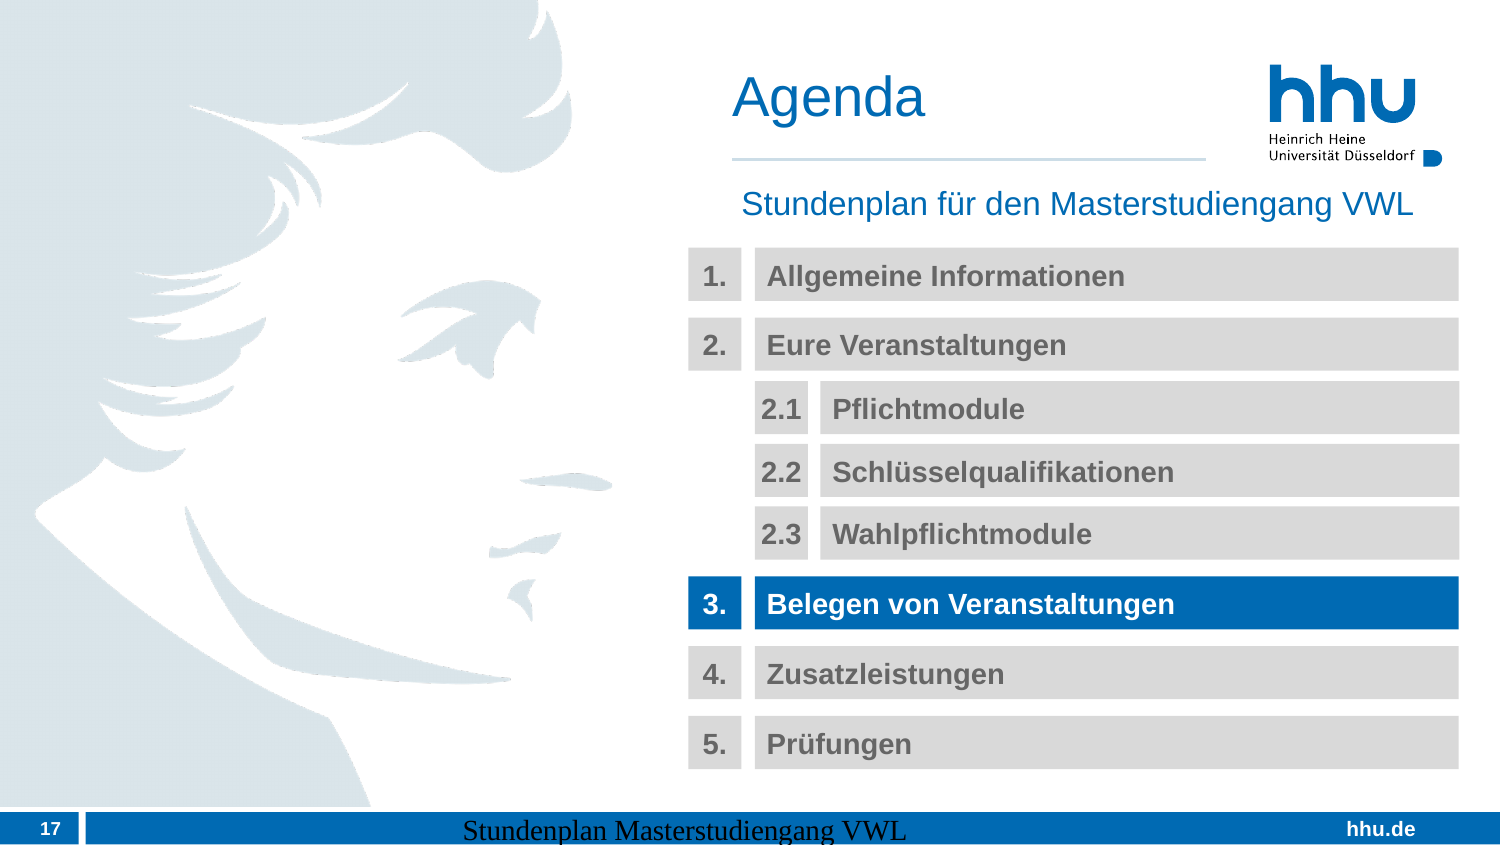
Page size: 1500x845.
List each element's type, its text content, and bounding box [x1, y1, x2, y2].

list Stundenplan für den Masterstudiengang VWL [732, 177, 1424, 232]
text_box 3. [688, 576, 742, 630]
text_box Wahlpflichtmodule [820, 506, 1460, 560]
title Agenda [732, 54, 1207, 129]
text_box 2.2 [754, 443, 808, 497]
text_box 1. [688, 247, 742, 301]
picture [0, 0, 613, 807]
text_box 2.1 [754, 381, 808, 435]
slide_number 17 [5, 816, 62, 841]
text_box Schlüsselqualifikationen [820, 443, 1460, 497]
text_box Allgemeine Informationen [754, 247, 1459, 301]
text_box Prüfungen [754, 715, 1459, 770]
text_box Eure Veranstaltungen [754, 317, 1459, 371]
footer Stundenplan Masterstudiengang VWL [103, 816, 1273, 841]
text_box Pflichtmodule [820, 381, 1460, 435]
text_box Zusatzleistungen [754, 646, 1459, 700]
text_box 2.3 [754, 506, 808, 560]
text_box Belegen von Veranstaltungen [754, 576, 1459, 630]
text_box 2. [688, 317, 742, 371]
text_box 4. [688, 646, 742, 700]
text_box 5. [688, 715, 742, 770]
